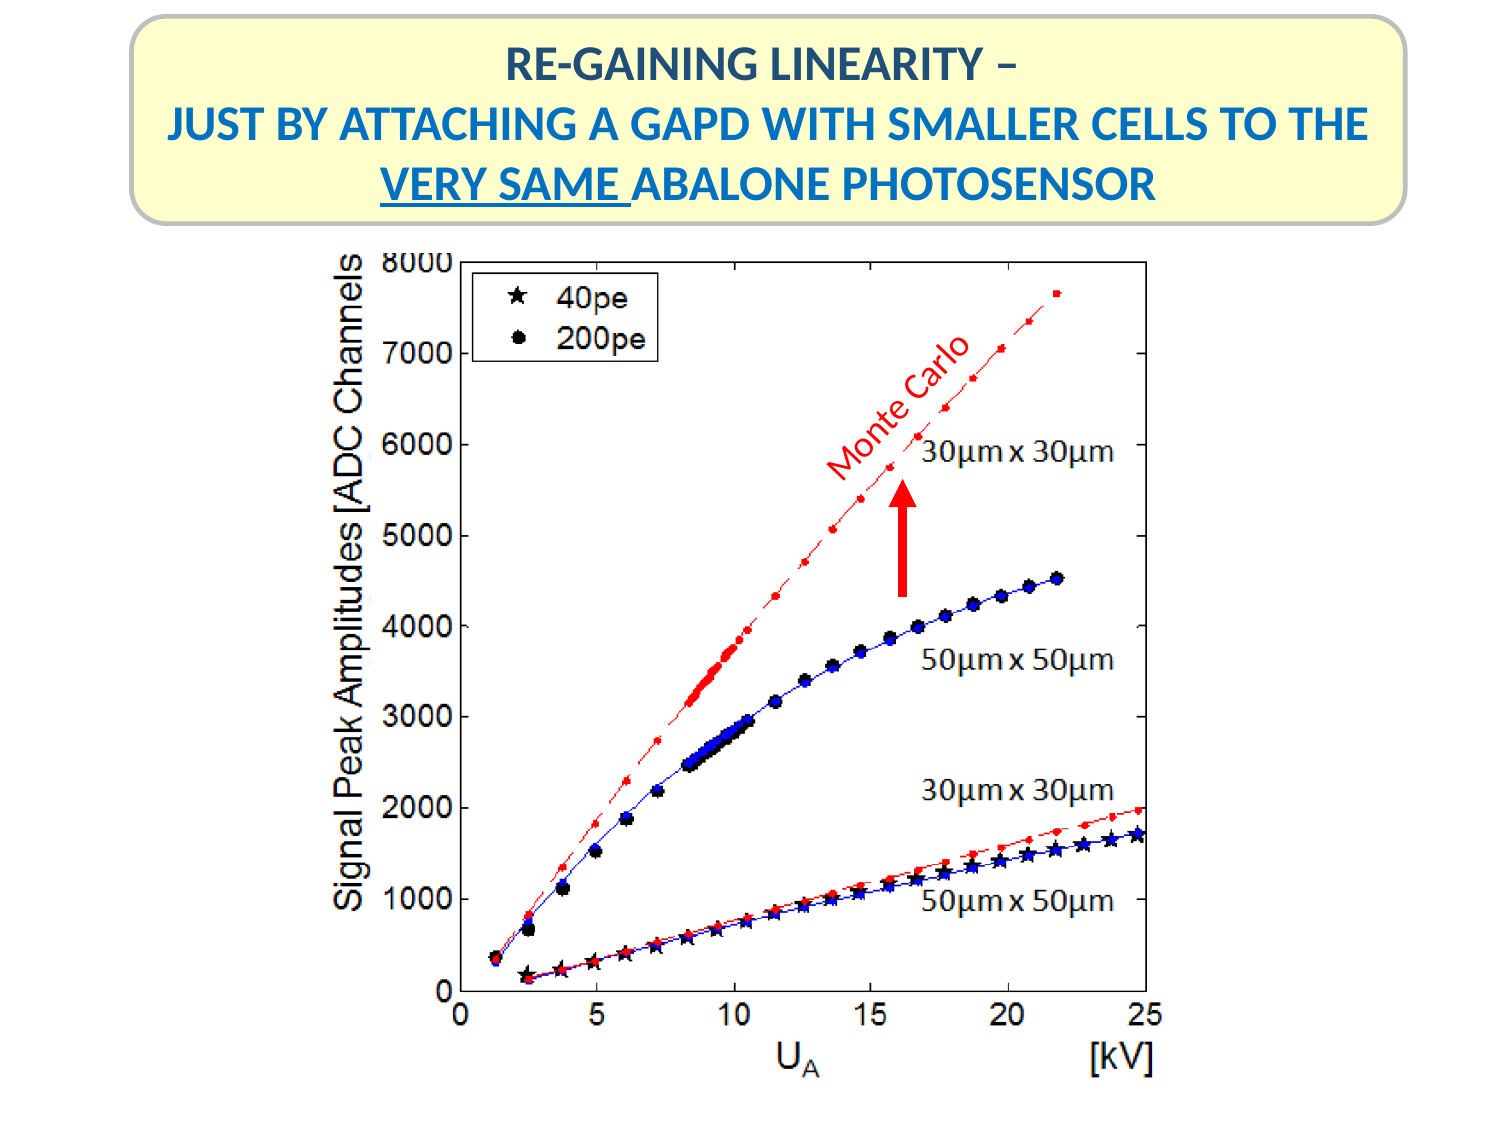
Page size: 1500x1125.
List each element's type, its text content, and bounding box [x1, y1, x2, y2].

picture [307, 253, 1169, 1099]
text_box RE-GAINING LINEARITY – JUST BY ATTACHING A GAPD WITH SMALLER CELLS TO THE VERY SAME ABALONE PHOTOSENSOR [130, 15, 1407, 225]
